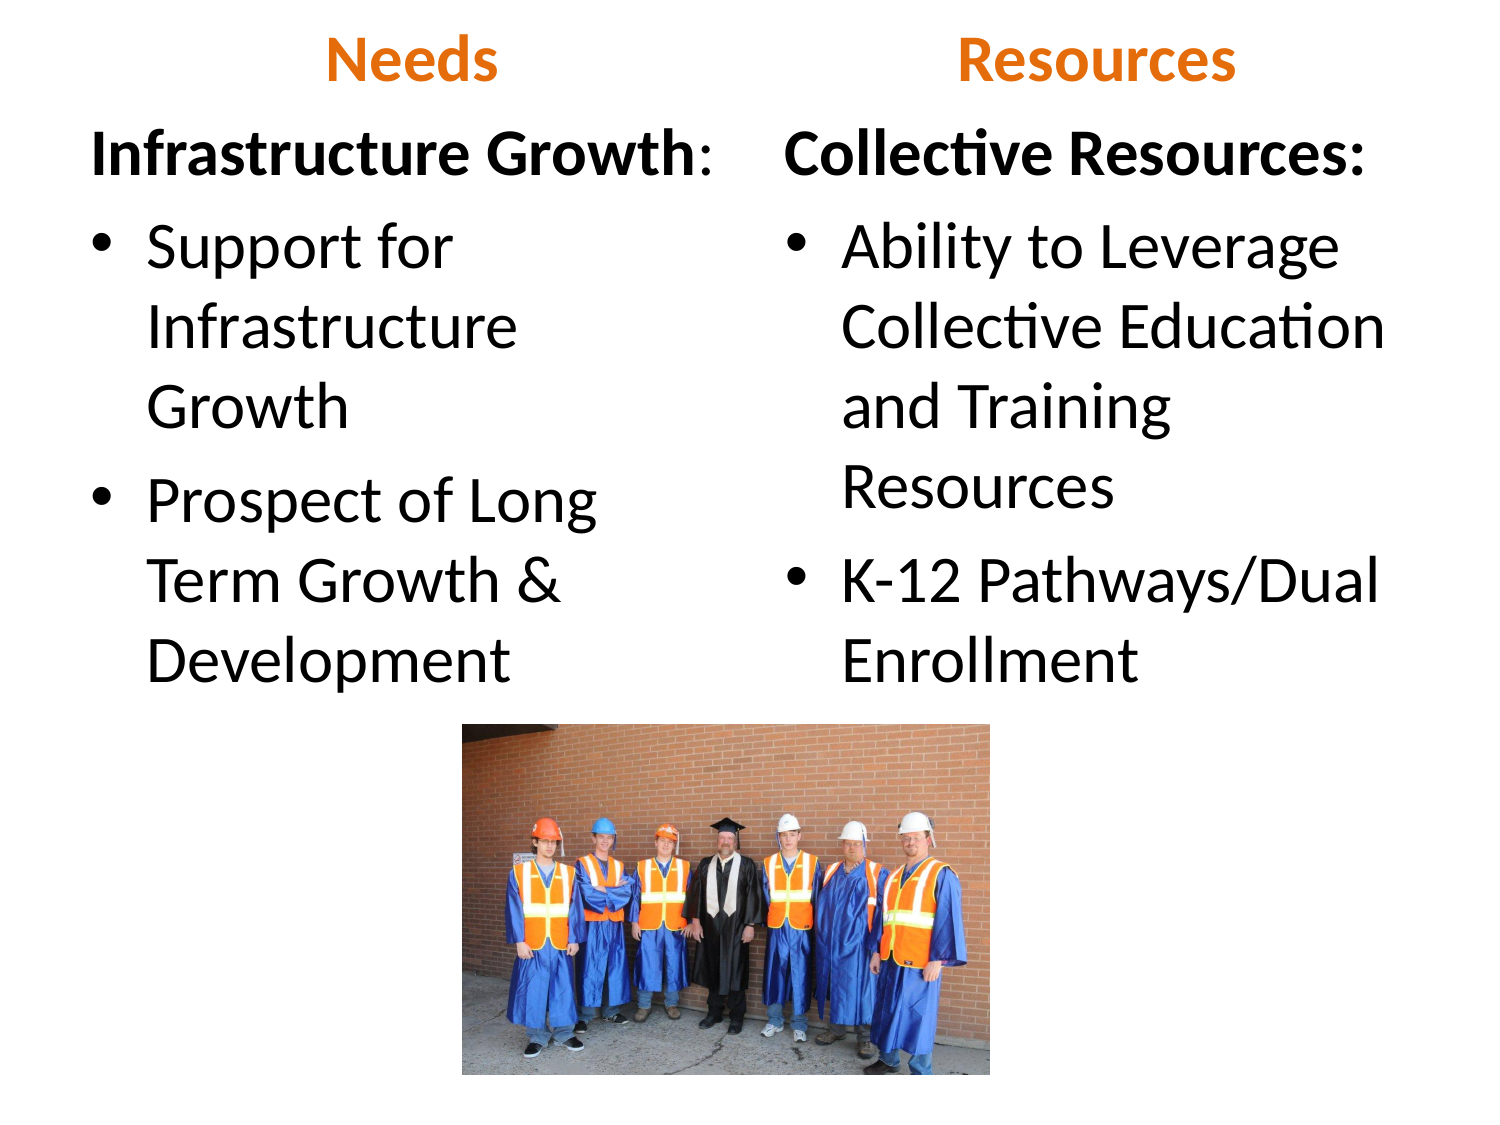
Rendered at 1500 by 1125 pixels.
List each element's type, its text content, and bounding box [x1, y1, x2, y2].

list Resources Collective Resources: Ability to Leverage Collective Education and Training Resources K-12 Pathways/Dual Enrollment [769, 0, 1425, 1078]
picture [462, 724, 990, 1076]
list Needs Infrastructure Growth: Support for Infrastructure Growth Prospect of Long Term Growth & Development [75, 0, 750, 1078]
